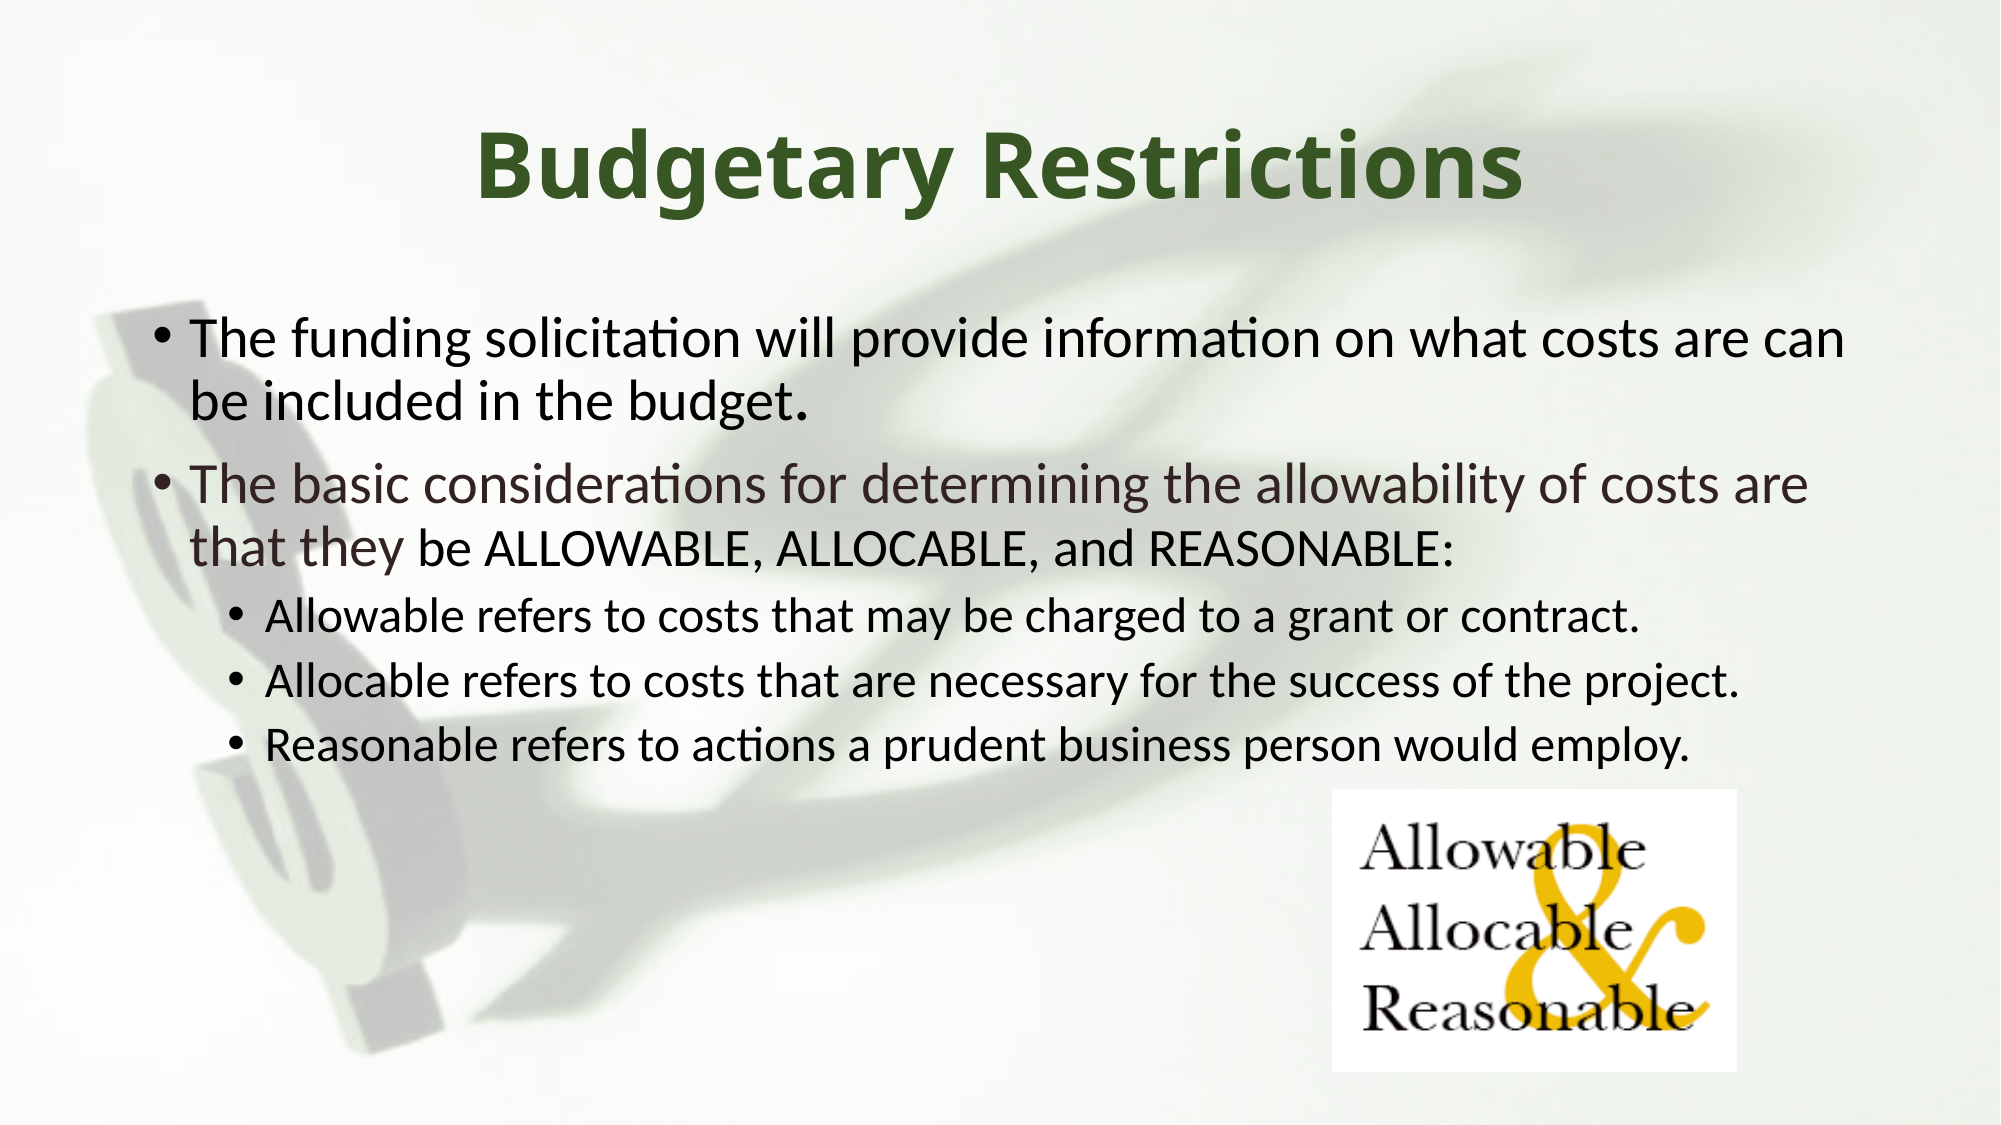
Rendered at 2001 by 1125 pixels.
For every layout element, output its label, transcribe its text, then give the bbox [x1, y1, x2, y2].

picture [1332, 789, 1737, 1072]
title Budgetary Restrictions [137, 59, 1863, 278]
list The funding solicitation will provide information on what costs are can be included in the budget. The basic considerations for determining the allowability of costs are that they be ALLOWABLE, ALLOCABLE, and REASONABLE: Allowable refers to costs that may be charged to a grant or contract. Allocable refers to costs that are necessary for the success of the project. Reasonable refers to actions a prudent business person would employ. [137, 299, 1863, 1014]
